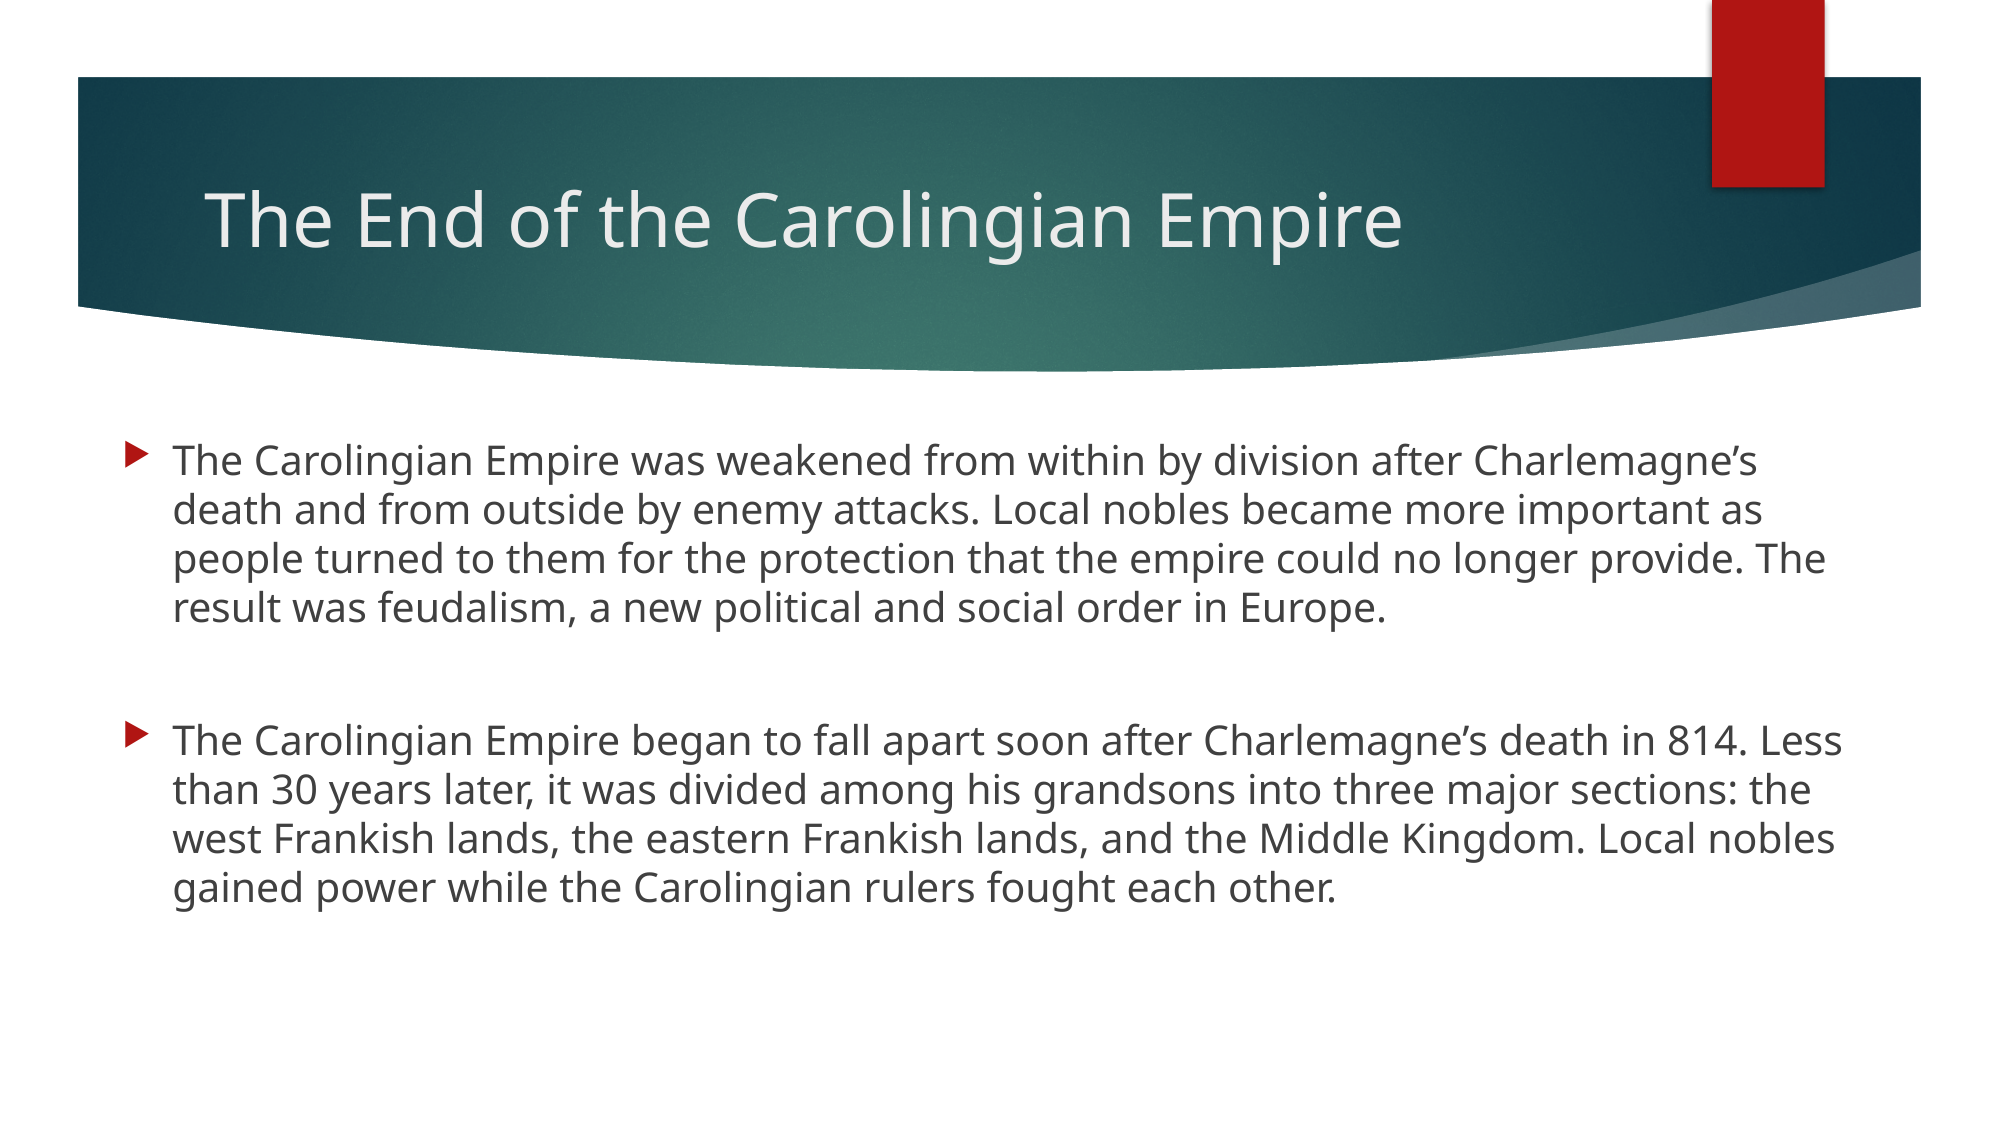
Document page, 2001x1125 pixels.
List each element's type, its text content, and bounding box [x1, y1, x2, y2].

title The End of the Carolingian Empire [189, 159, 1638, 276]
list The Carolingian Empire was weakened from within by division after Charlemagne’s death and from outside by enemy attacks. Local nobles became more important as people turned to them for the protection that the empire could no longer provide. The result was feudalism, a new political and social order in Europe. The Carolingian Empire began to fall apart soon after Charlemagne’s death in 814. Less than 30 years later, it was divided among his grandsons into three major sections: the west Frankish lands, the eastern Frankish lands, and the Middle Kingdom. Local nobles gained power while the Carolingian rulers fought each other. [107, 427, 1874, 988]
